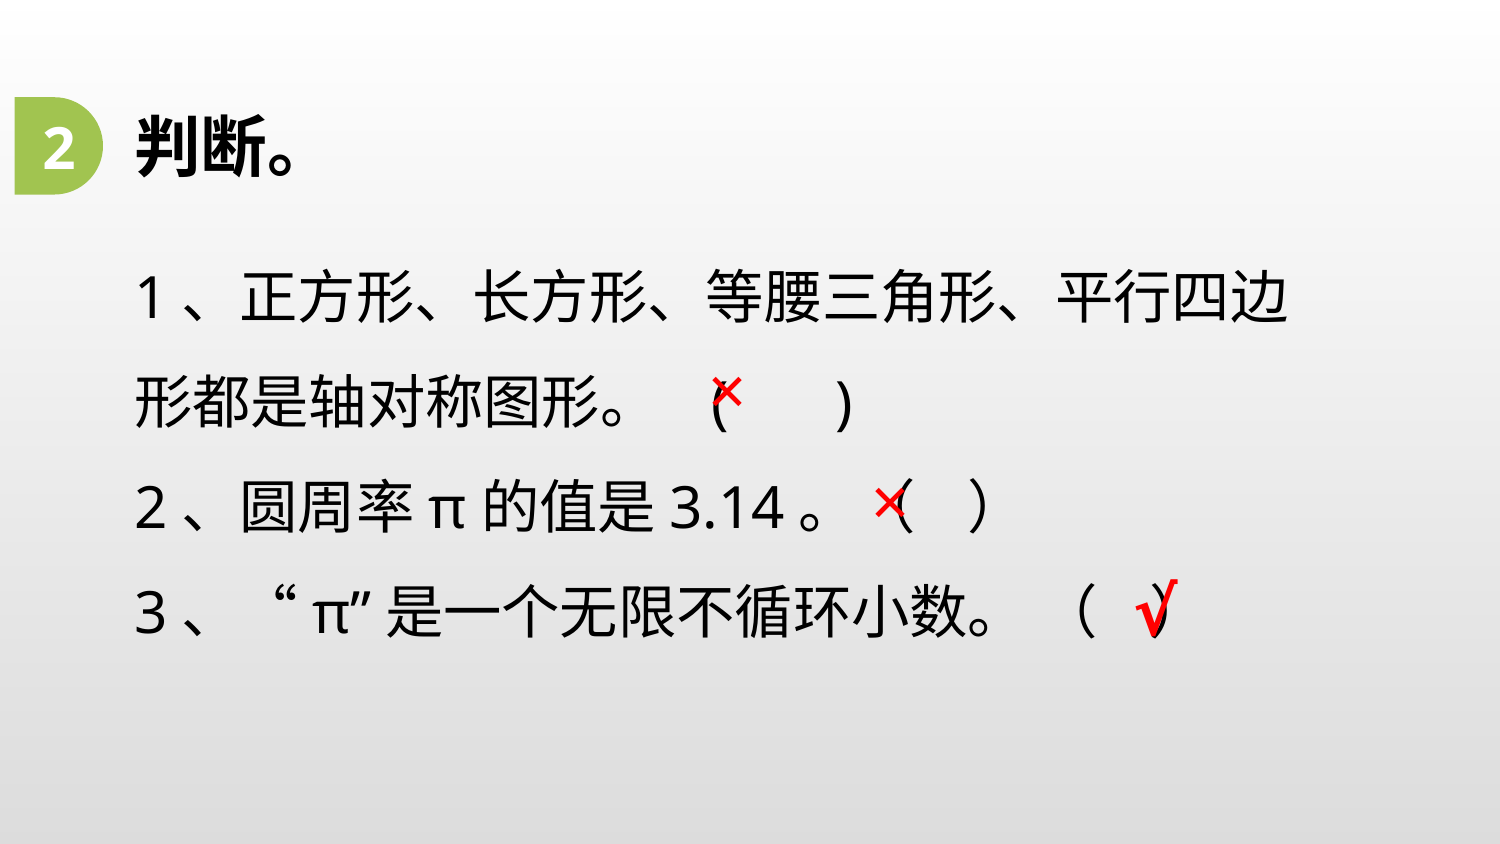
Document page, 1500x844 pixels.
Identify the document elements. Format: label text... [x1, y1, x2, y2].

text_box × [694, 341, 762, 437]
text_box × [856, 452, 925, 548]
text_box 2 [13, 96, 105, 196]
text_box 判断。 [119, 97, 311, 192]
text_box 1、正方形、长方形、等腰三角形、平行四边形都是轴对称图形。 ( ) 2、圆周率π的值是3.14。（ ） 3、“π”是一个无限不循环小数。 （ ） [119, 217, 1361, 653]
text_box √ [1118, 561, 1194, 656]
